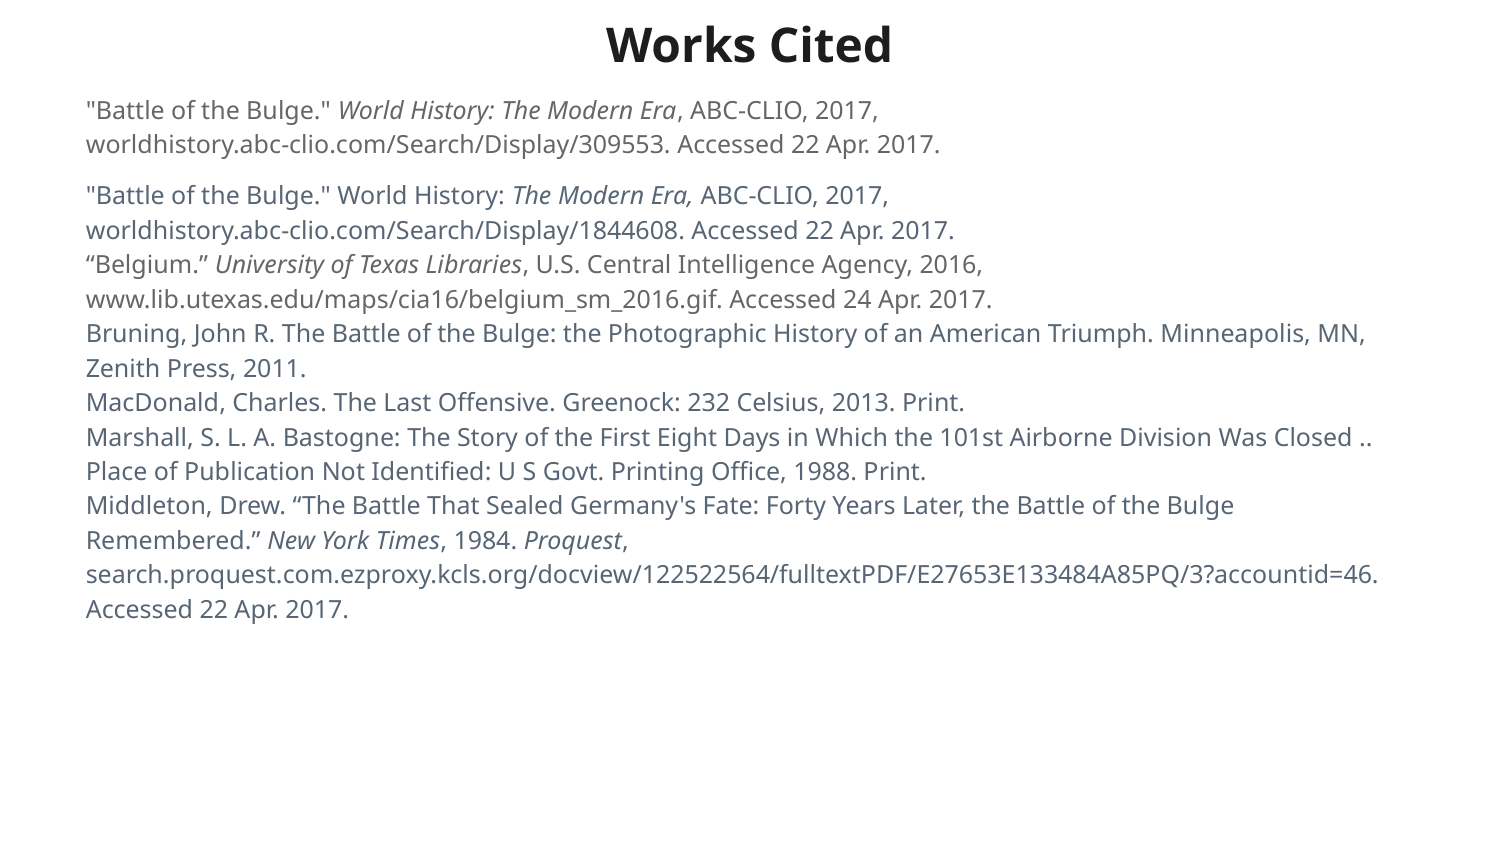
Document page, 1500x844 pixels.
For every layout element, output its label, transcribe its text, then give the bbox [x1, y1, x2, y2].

list "Battle of the Bulge." World History: The Modern Era, ABC-CLIO, 2017, worldhistory.abc-clio.com/Search/Display/309553. Accessed 22 Apr. 2017. "Battle of the Bulge." World History: The Modern Era, ABC-CLIO, 2017, worldhistory.abc-clio.com/Search/Display/1844608. Accessed 22 Apr. 2017. “Belgium.” University of Texas Libraries, U.S. Central Intelligence Agency, 2016, www.lib.utexas.edu/maps/cia16/belgium_sm_2016.gif. Accessed 24 Apr. 2017. Bruning, John R. The Battle of the Bulge: the Photographic History of an American Triumph. Minneapolis, MN, Zenith Press, 2011. MacDonald, Charles. The Last Offensive. Greenock: 232 Celsius, 2013. Print. Marshall, S. L. A. Bastogne: The Story of the First Eight Days in Which the 101st Airborne Division Was Closed .. Place of Publication Not Identified: U S Govt. Printing Office, 1988. Print. Middleton, Drew. “The Battle That Sealed Germany's Fate: Forty Years Later, the Battle of the Bulge Remembered.” New York Times, 1984. Proquest, search.proquest.com.ezproxy.kcls.org/docview/122522564/fulltextPDF/E27653E133484A85PQ/3?accountid=46. Accessed 22 Apr. 2017. [70, 75, 1430, 800]
title Works Cited [70, 0, 1430, 75]
